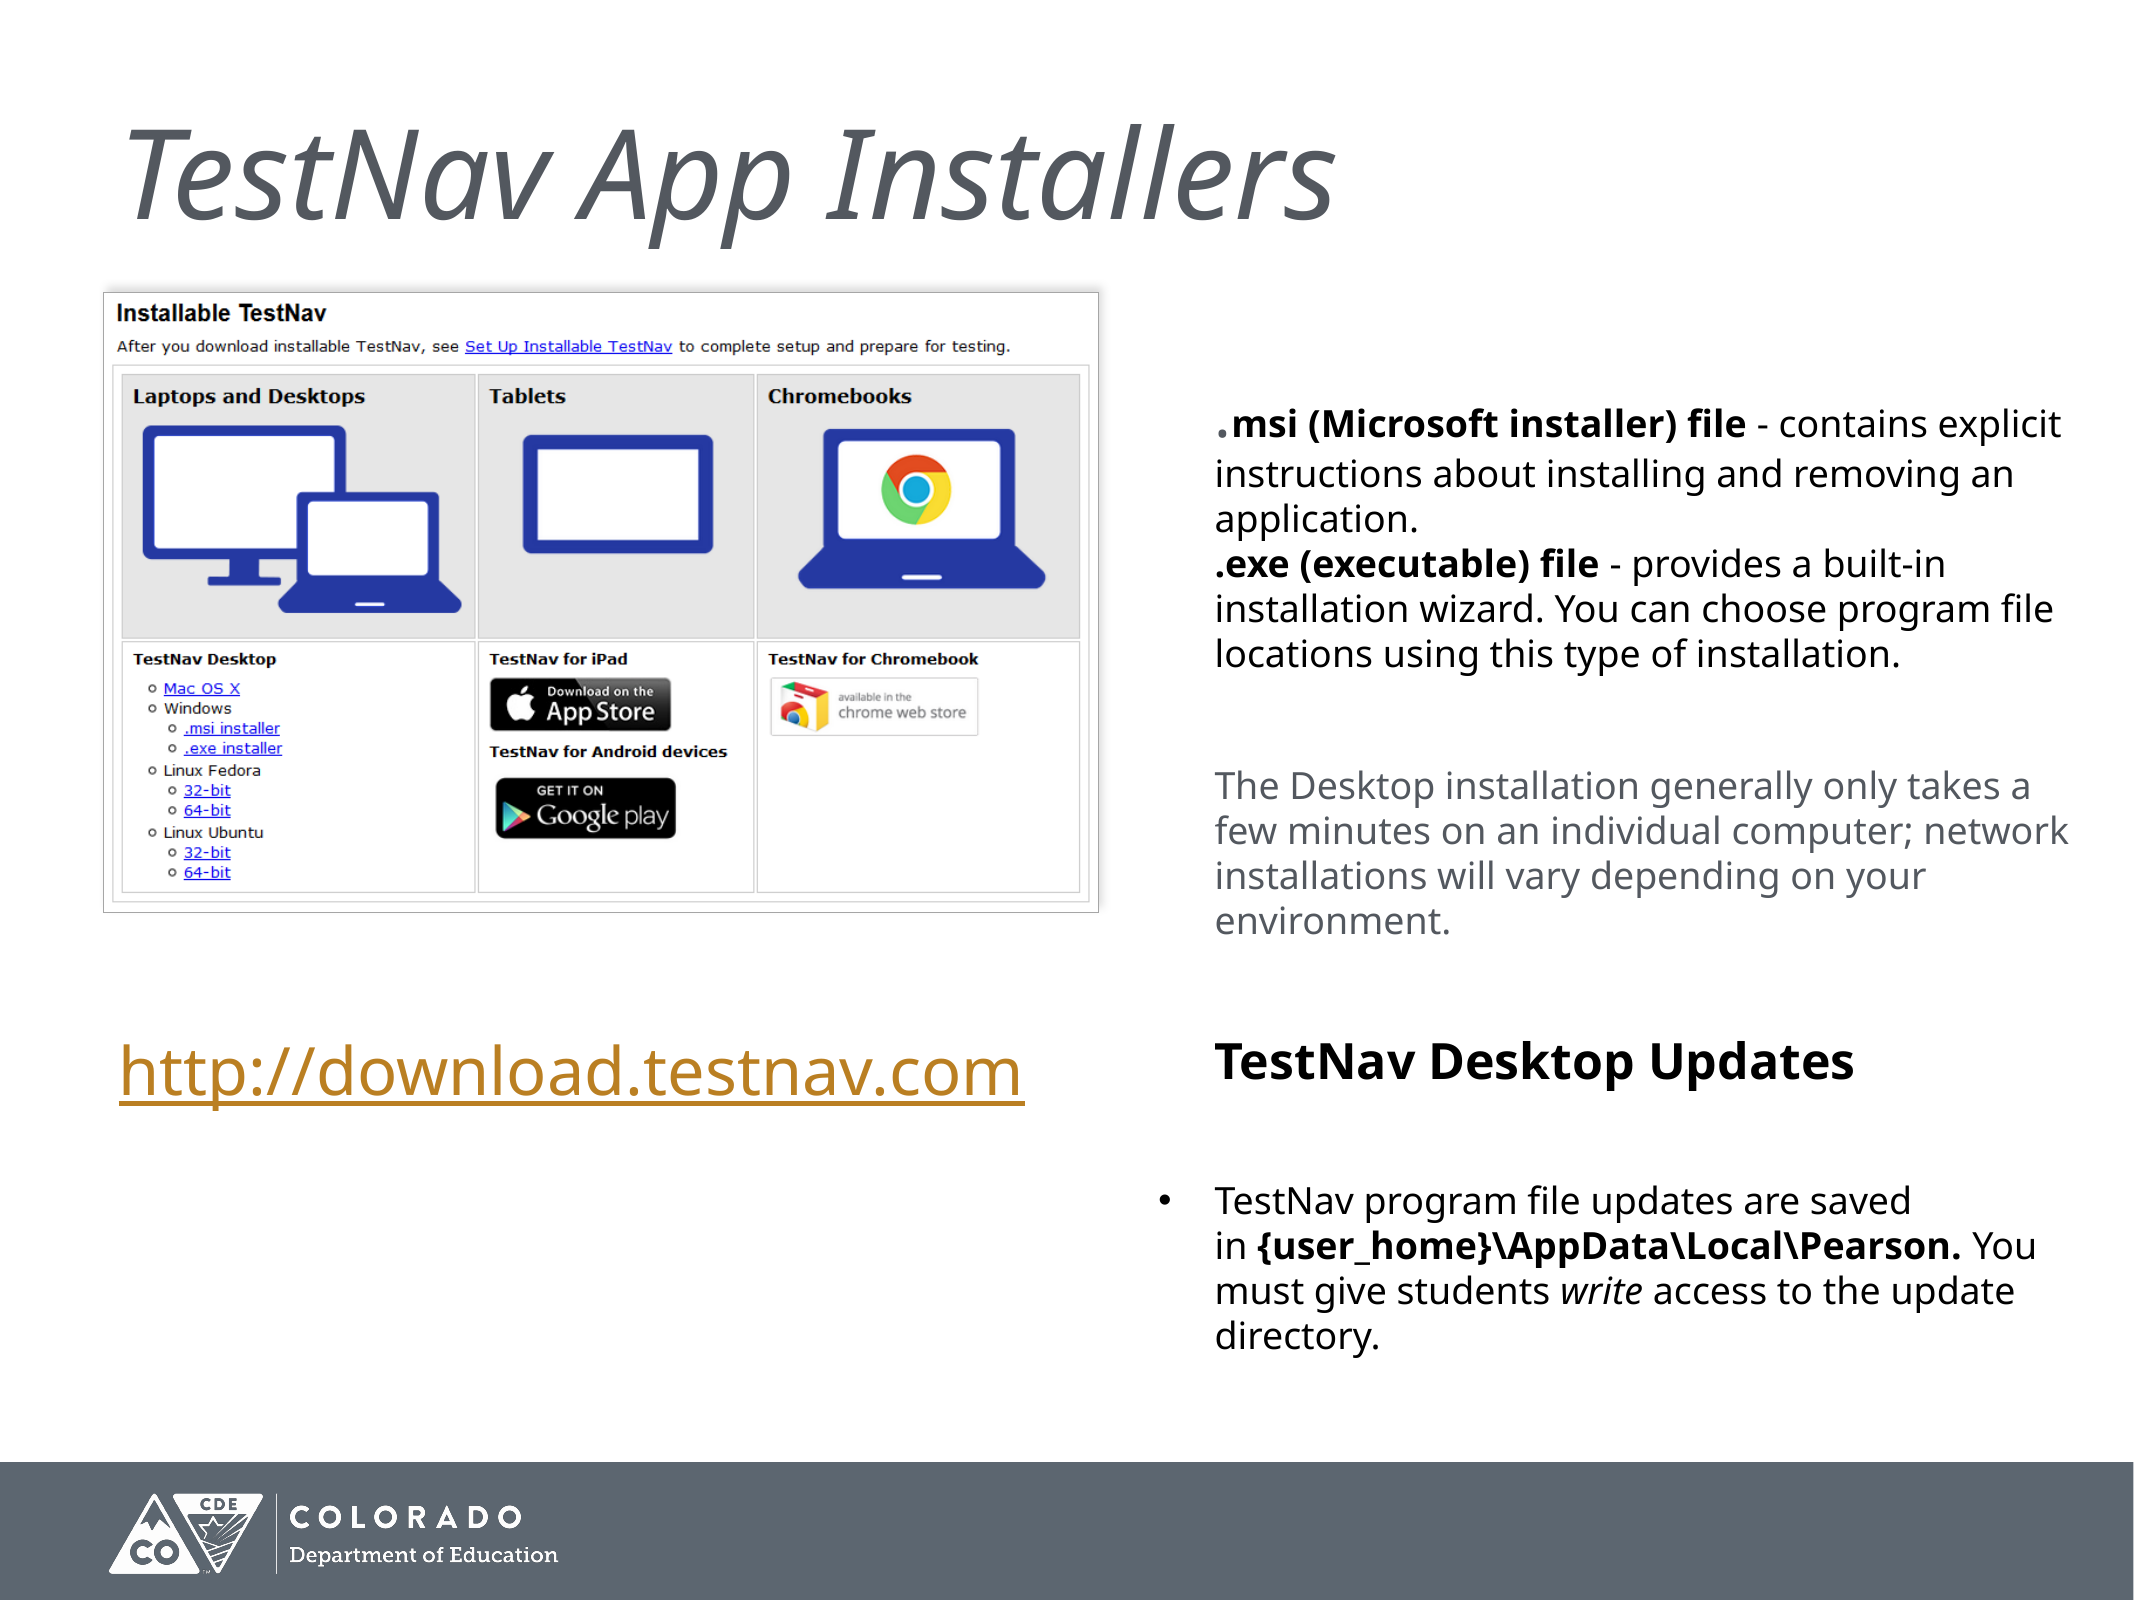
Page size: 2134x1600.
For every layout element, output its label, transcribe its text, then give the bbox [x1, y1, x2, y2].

picture [107, 1492, 559, 1575]
list .msi (Microsoft installer) file - contains explicit instructions about installing and removing an application. .exe (executable) file - provides a built-in installation wizard. You can choose program file locations using this type of installation. The Desktop installation generally only takes a few minutes on an individual computer; network installations will vary depending on your environment. TestNav Desktop Updates TestNav program file updates are saved in {user_home}\AppData\Local\Pearson. You must give students write access to the update directory. [1143, 292, 2098, 1380]
picture [103, 292, 1099, 913]
title TestNav App Installers [104, 87, 1905, 293]
text_box http://download.testnav.com [103, 1021, 1099, 1128]
